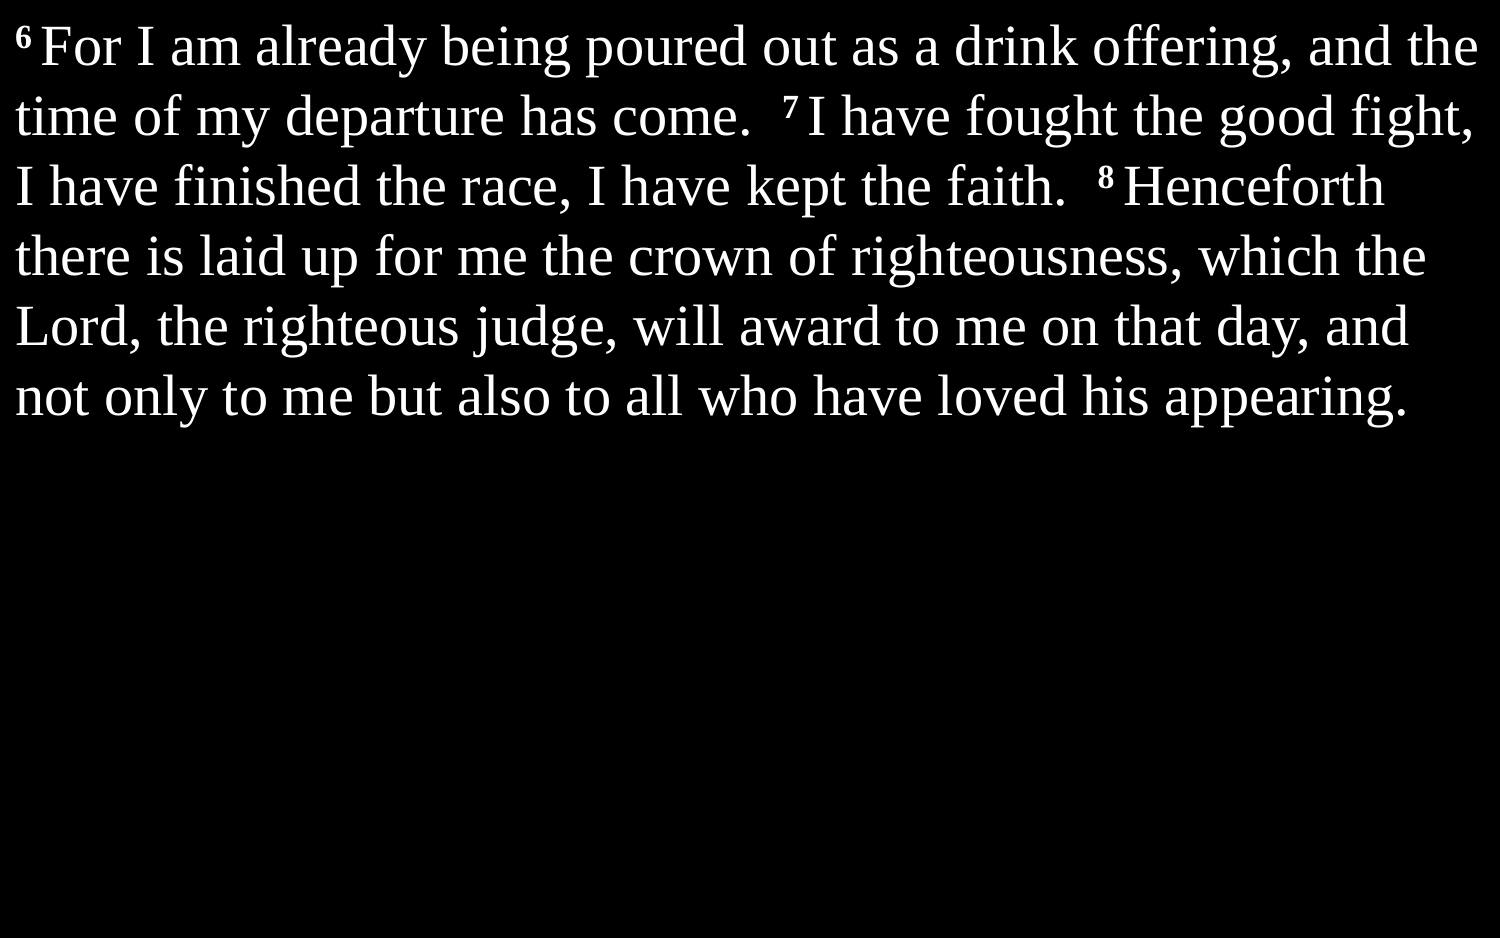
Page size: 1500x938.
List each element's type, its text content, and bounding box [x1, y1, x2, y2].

text_box 6 For I am already being poured out as a drink offering, and the time of my departure has come. 7 I have fought the good fight, I have finished the race, I have kept the faith. 8 Henceforth there is laid up for me the crown of righteousness, which the Lord, the righteous judge, will award to me on that day, and not only to me but also to all who have loved his appearing. [0, 0, 1500, 435]
